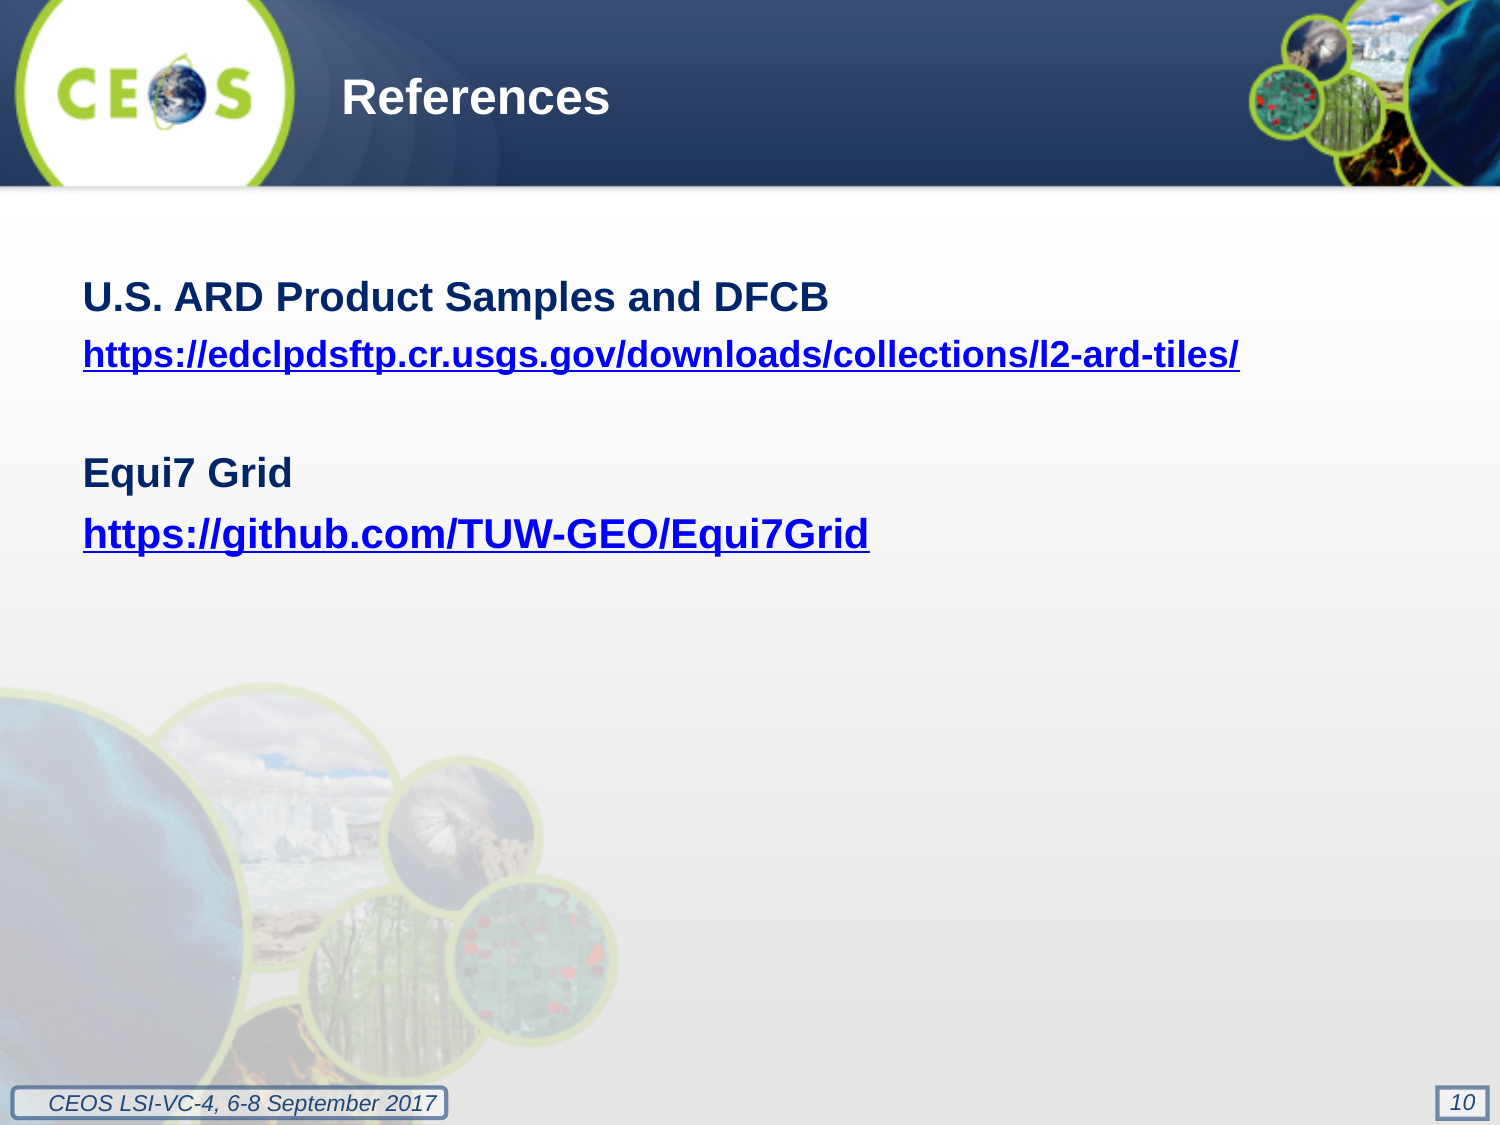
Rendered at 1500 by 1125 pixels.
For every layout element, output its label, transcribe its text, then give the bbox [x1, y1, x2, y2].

picture [0, 0, 1500, 1125]
list U.S. ARD Product Samples and DFCB https://edclpdsftp.cr.usgs.gov/downloads/collections/l2-ard-tiles/ Equi7 Grid https://github.com/TUW-GEO/Equi7Grid [74, 261, 1413, 1038]
slide_number 10 [1435, 1085, 1490, 1121]
text_box References [334, 27, 1278, 163]
